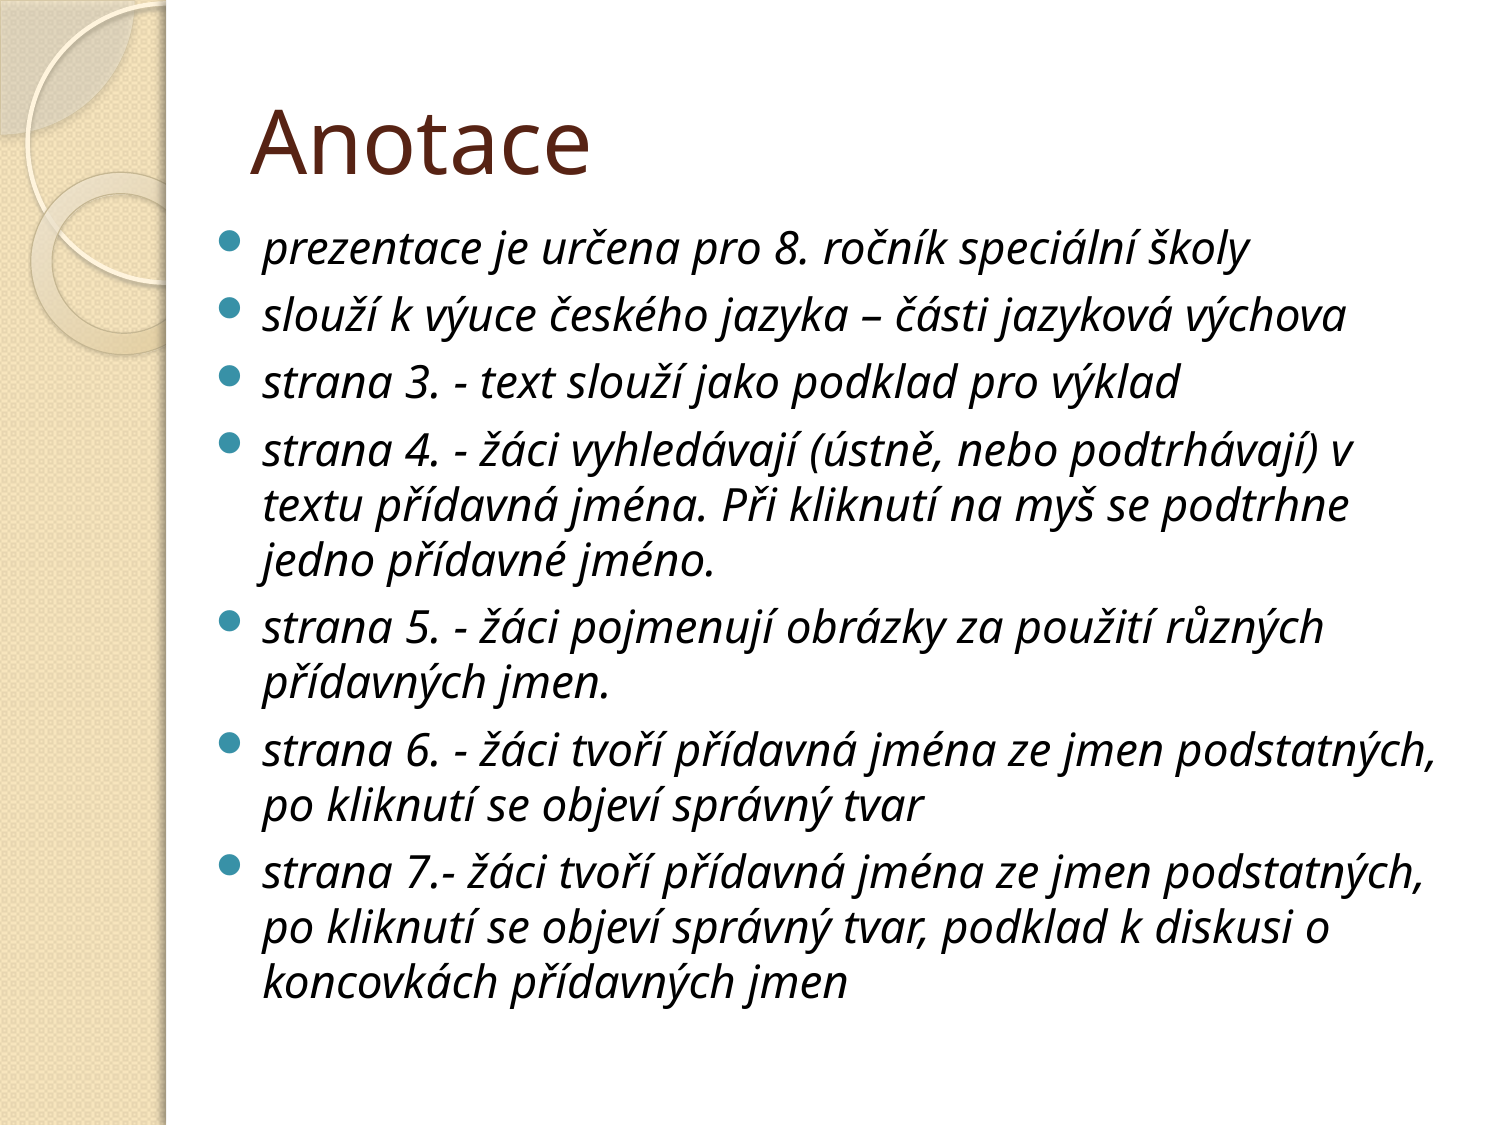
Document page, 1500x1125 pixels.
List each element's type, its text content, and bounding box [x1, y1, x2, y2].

list prezentace je určena pro 8. ročník speciální školy slouží k výuce českého jazyka – části jazyková výchova strana 3. - text slouží jako podklad pro výklad strana 4. - žáci vyhledávají (ústně, nebo podtrhávají) v textu přídavná jména. Při kliknutí na myš se podtrhne jedno přídavné jméno. strana 5. - žáci pojmenují obrázky za použití různých přídavných jmen. strana 6. - žáci tvoří přídavná jména ze jmen podstatných, po kliknutí se objeví správný tvar strana 7.- žáci tvoří přídavná jména ze jmen podstatných, po kliknutí se objeví správný tvar, podklad k diskusi o koncovkách přídavných jmen [187, 210, 1466, 1043]
title Anotace [235, 45, 1466, 210]
